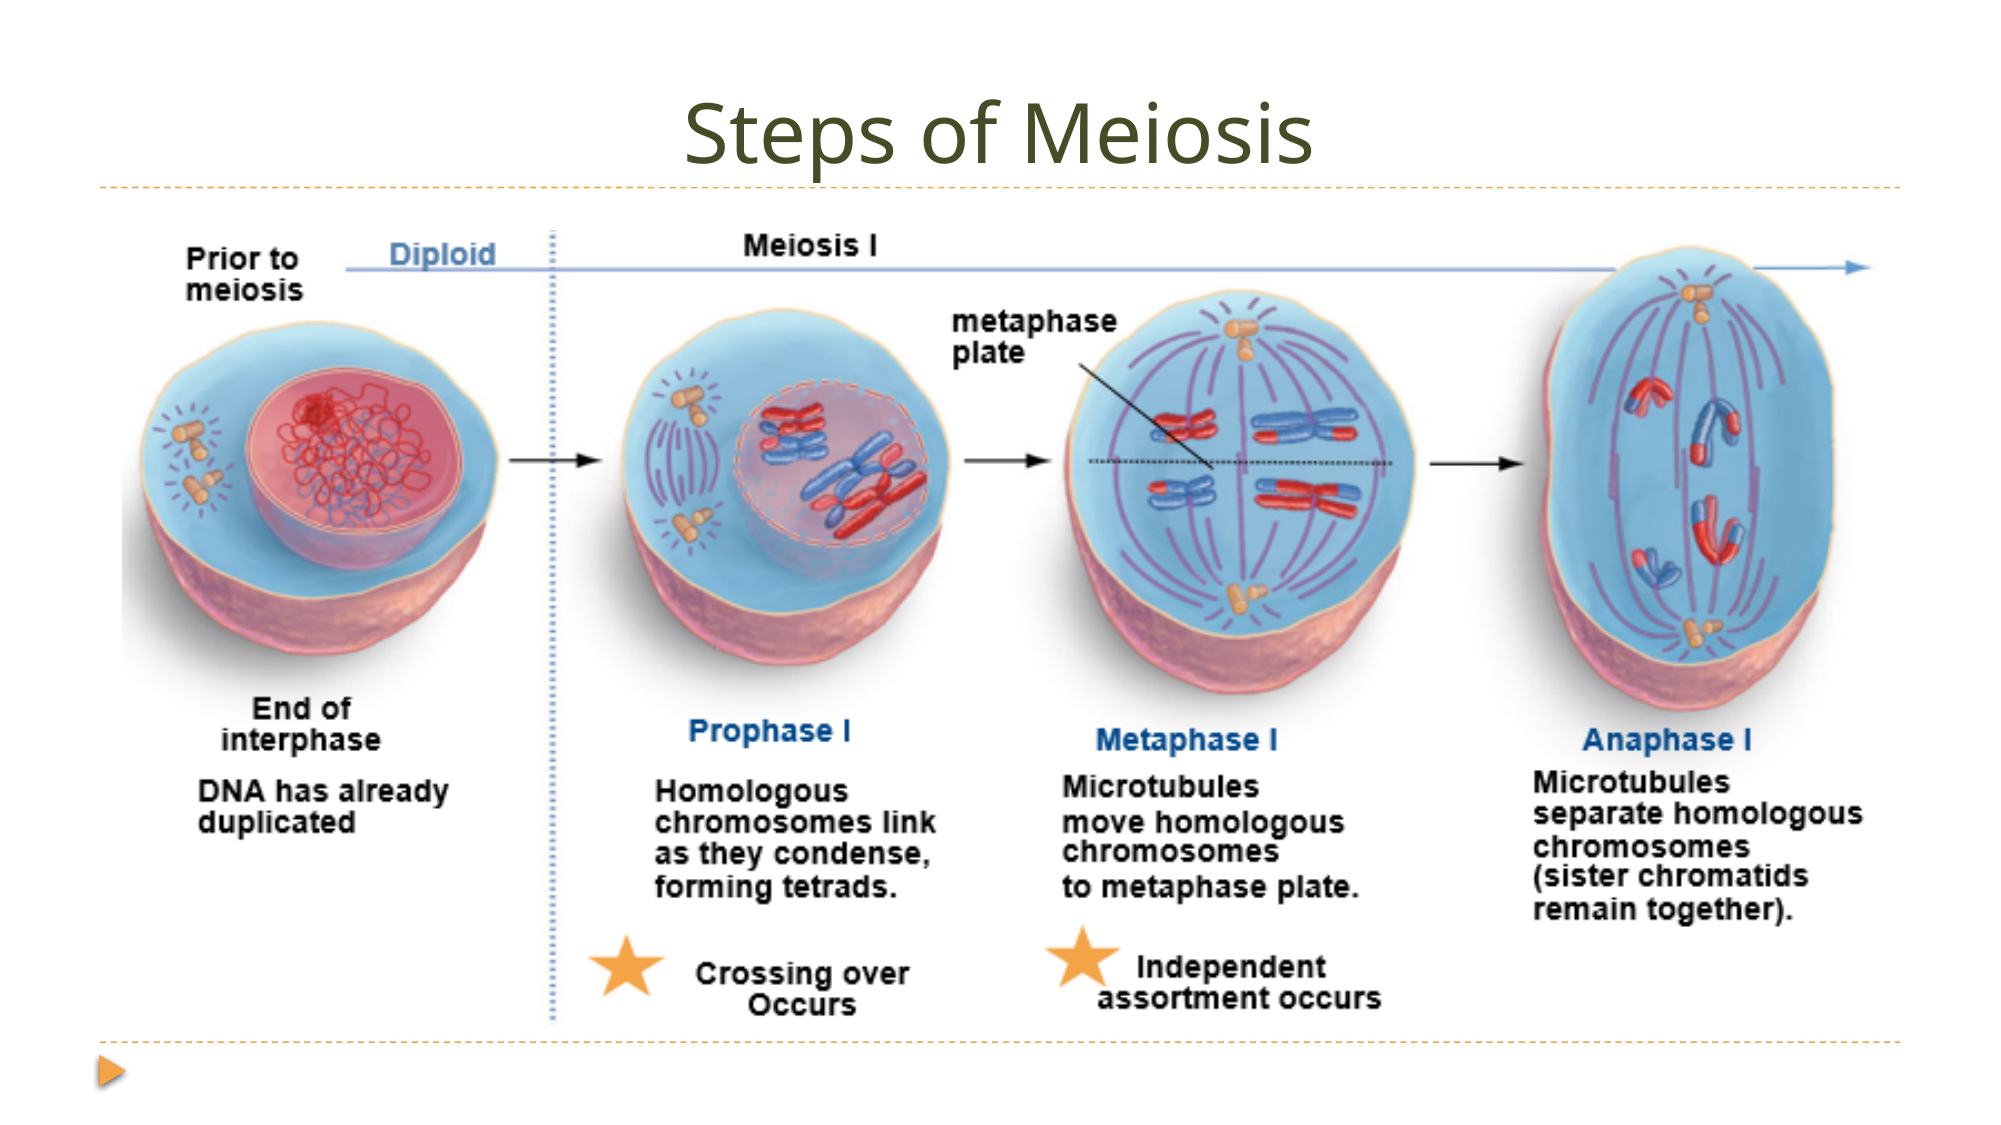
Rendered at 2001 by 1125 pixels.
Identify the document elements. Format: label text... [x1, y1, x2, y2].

picture [122, 229, 1901, 1025]
title Steps of Meiosis [99, 37, 1900, 188]
